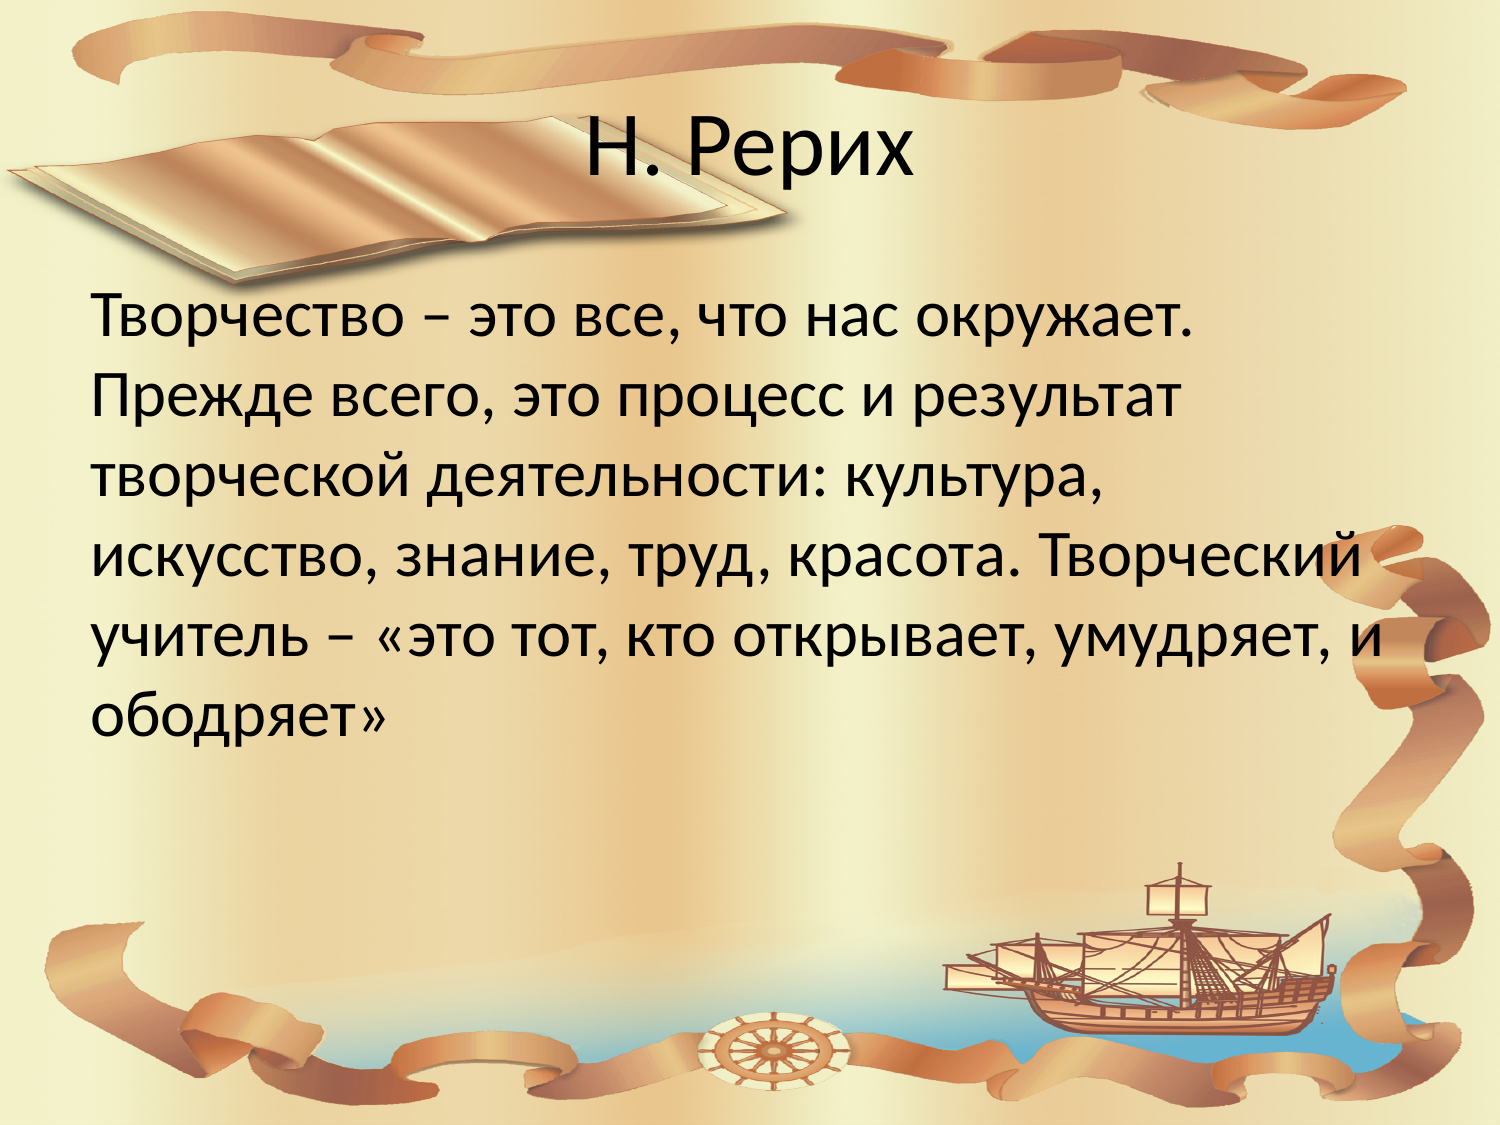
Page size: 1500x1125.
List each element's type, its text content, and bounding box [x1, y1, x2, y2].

picture [0, 0, 1500, 1125]
title Н. Рерих [75, 45, 1425, 233]
list Творчество – это все, что нас окружает. Прежде всего, это процесс и результат творческой деятельности: культура, искусство, знание, труд, красота. Творческий учитель – «это тот, кто открывает, умудряет, и ободряет» [75, 262, 1425, 1005]
